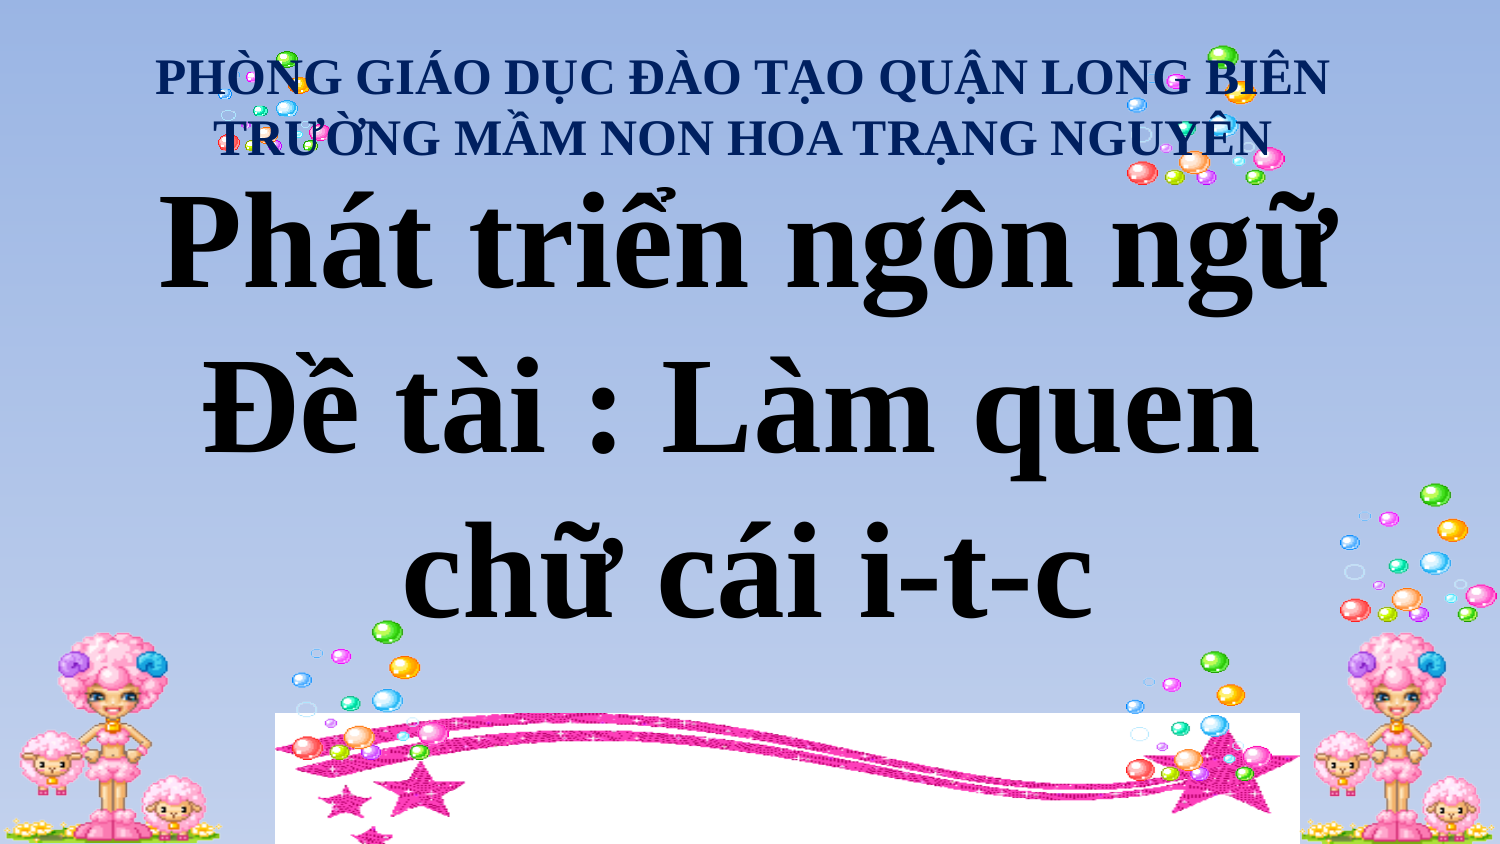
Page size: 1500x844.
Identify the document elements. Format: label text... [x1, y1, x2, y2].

text_box Phát triển ngôn ngữ Đề tài : Làm quen chữ cái i-t-c [0, 298, 1497, 496]
picture [1127, 43, 1285, 185]
picture [218, 48, 332, 151]
picture [274, 480, 1497, 844]
picture [0, 618, 226, 844]
title PHÒNG GIÁO DỤC ĐÀO TẠO QUẬN LONG BIÊN TRƯỜNG MẦM NON HOA TRẠNG NGUYÊN [68, 34, 1419, 175]
